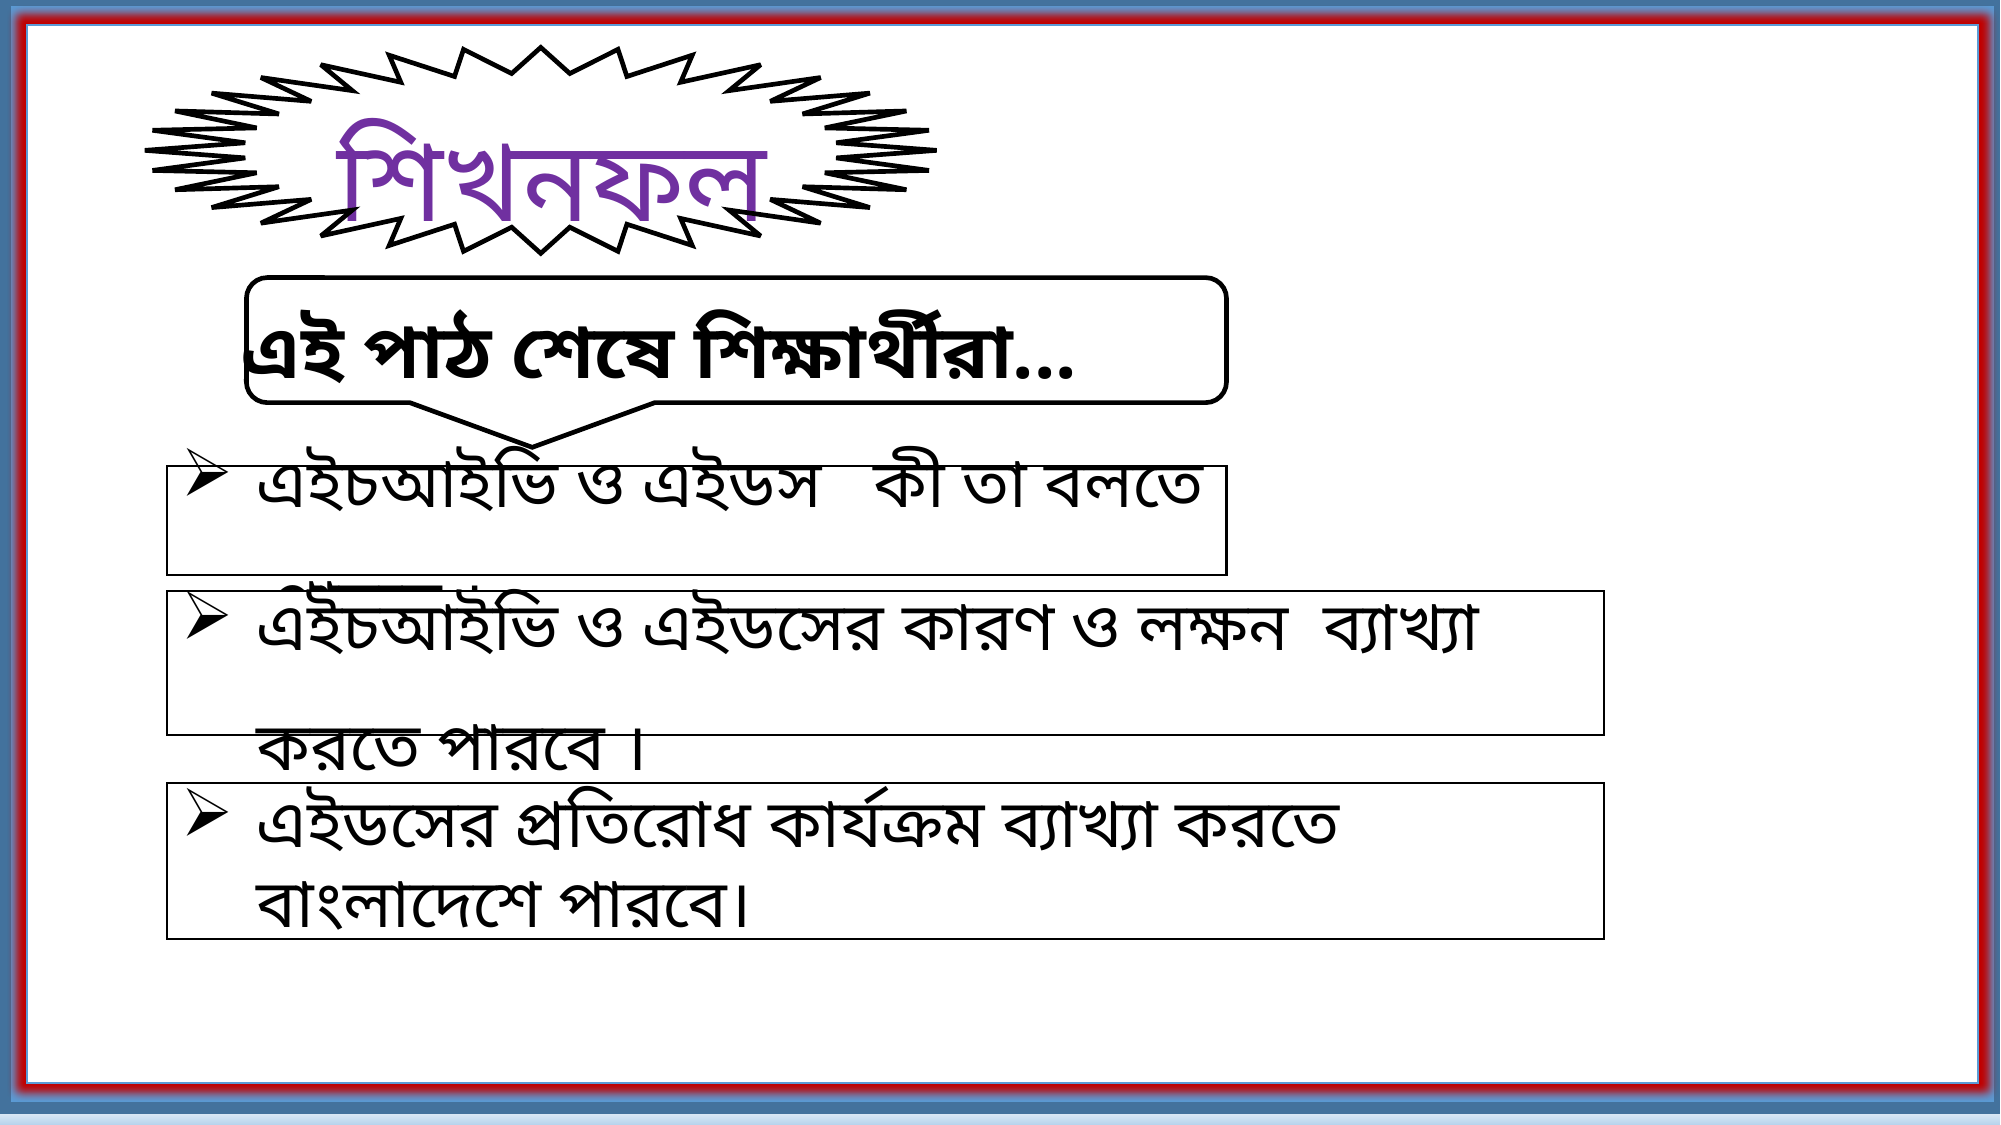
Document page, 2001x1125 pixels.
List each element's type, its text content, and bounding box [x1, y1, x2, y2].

text_box [26, 24, 1979, 1084]
text_box [245, 276, 1228, 449]
text_box এই পাঠ শেষে শিক্ষার্থীরা... [144, 296, 1205, 402]
text_box [4, 0, 2000, 1109]
text_box এইডসের প্রতিরোধ কার্যক্রম ব্যাখ্যা করতে বাংলাদেশে পারবে। [166, 782, 1605, 940]
text_box এইচআইভি ও এইডসের কারণ ও লক্ষন ব্যাখ্যা করতে পারবে । [166, 590, 1605, 736]
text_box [144, 47, 937, 254]
text_box এইচআইভি ও এইডস কী তা বলতে পারবে । [166, 465, 1228, 576]
